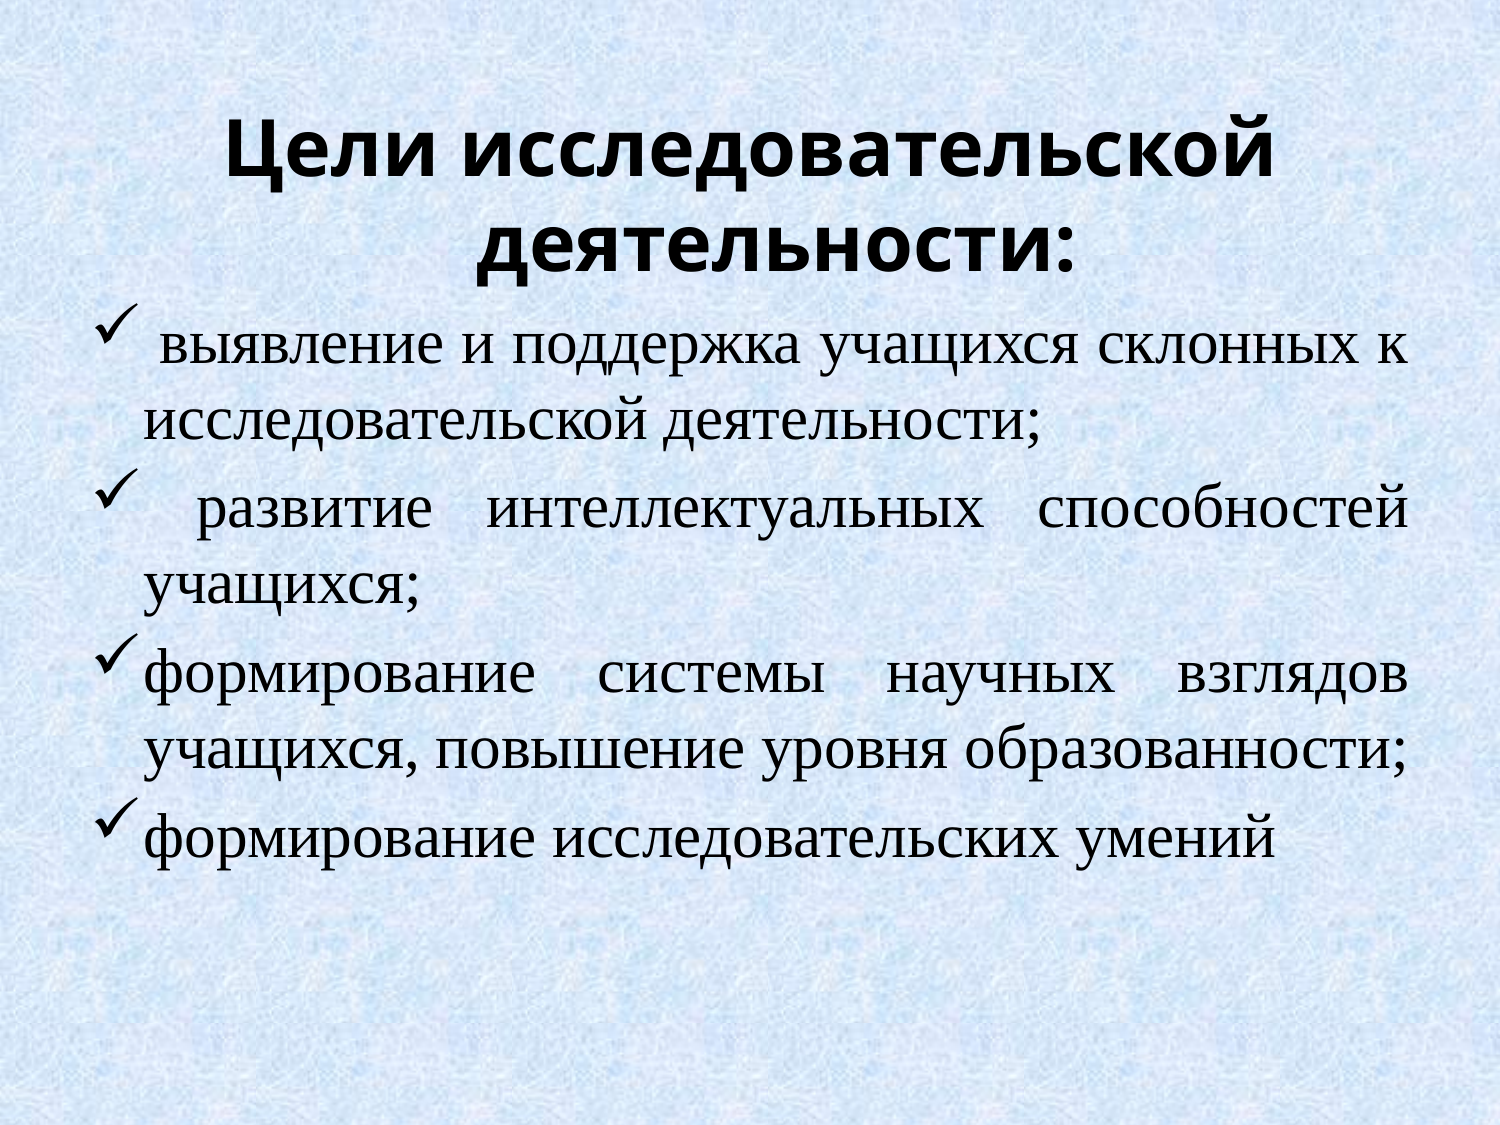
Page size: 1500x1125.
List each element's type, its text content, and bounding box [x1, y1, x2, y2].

picture [0, 0, 1500, 1125]
list Цели исследовательской деятельности: выявление и поддержка учащихся склонных к исследовательской деятельности; развитие интеллектуальных способностей учащихся; формирование системы научных взглядов учащихся, повышение уровня образованности; формирование исследовательских умений [75, 90, 1425, 1005]
